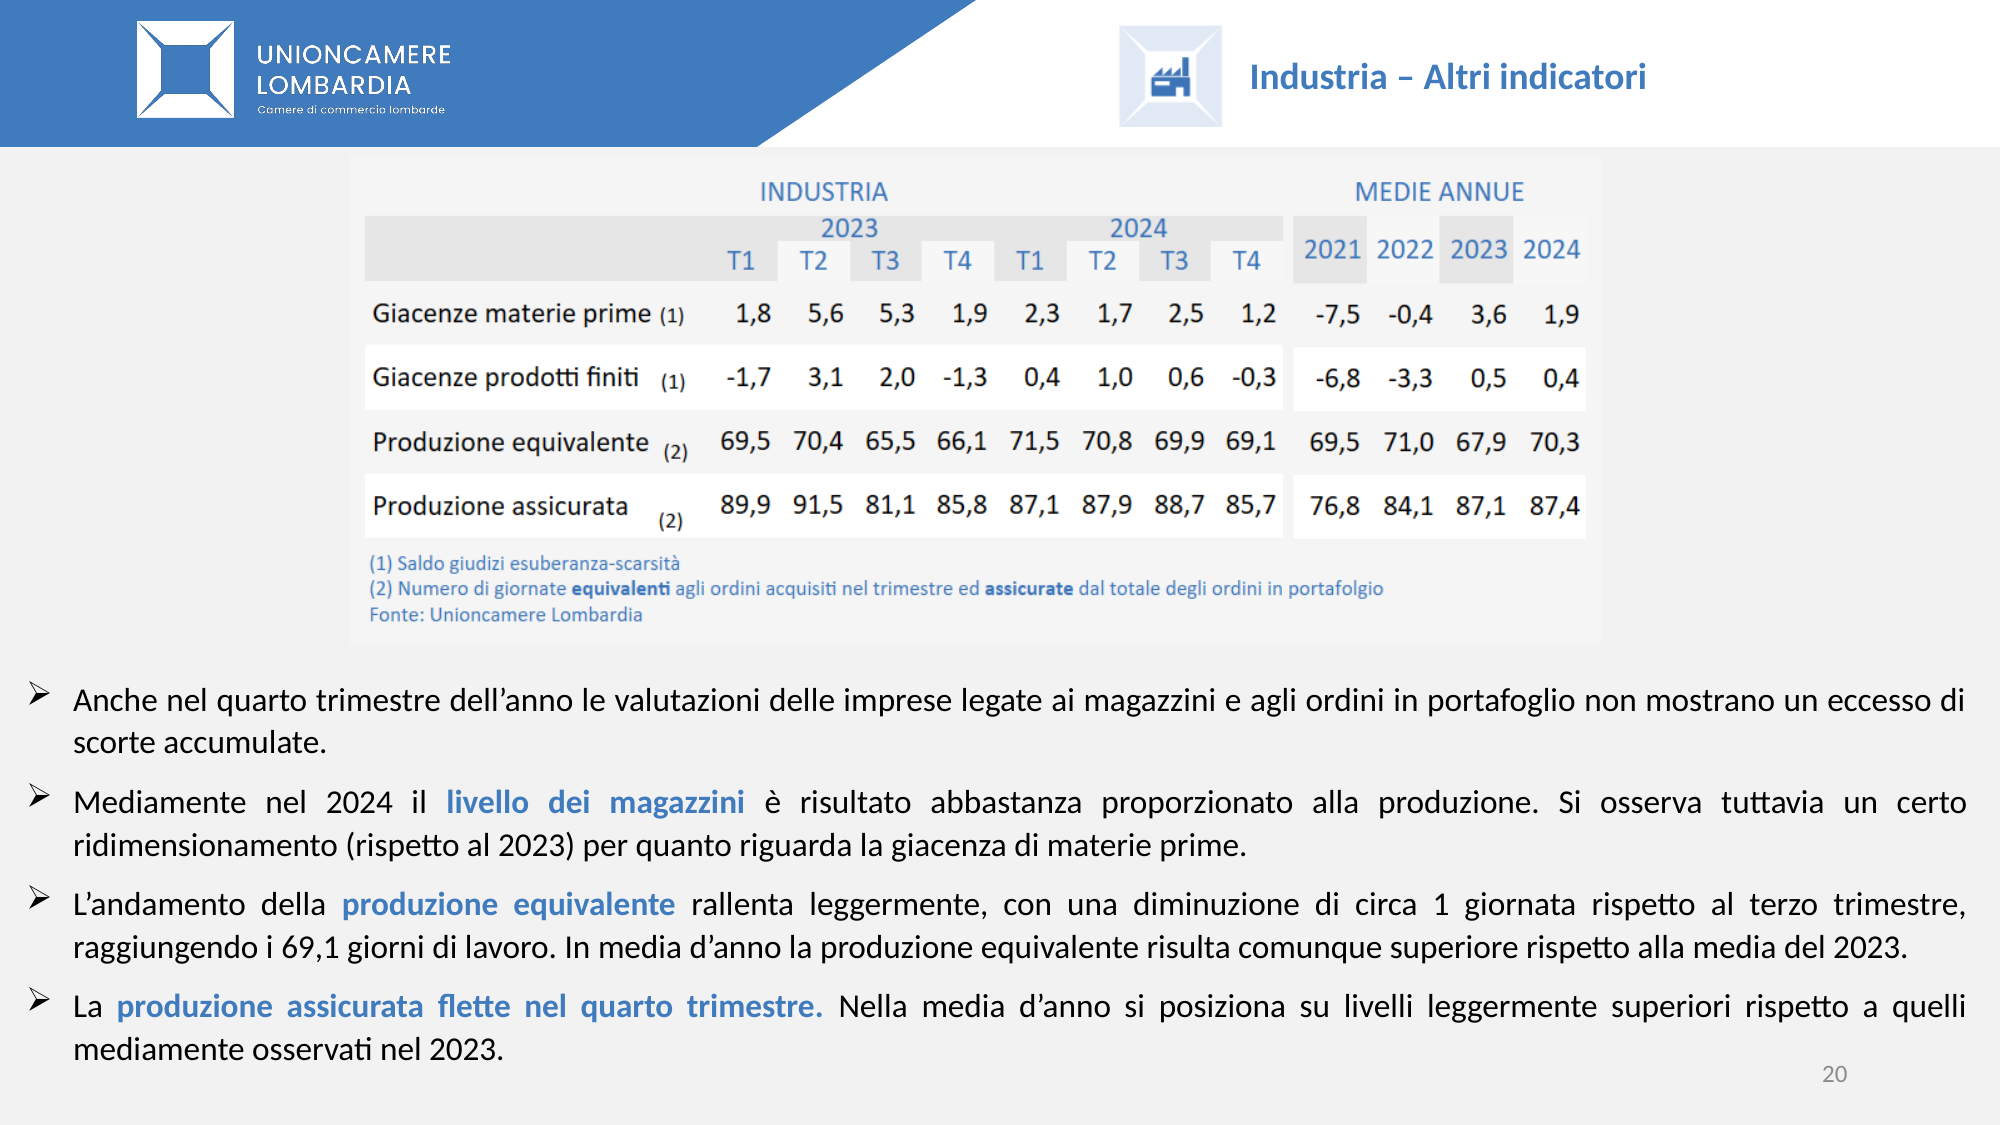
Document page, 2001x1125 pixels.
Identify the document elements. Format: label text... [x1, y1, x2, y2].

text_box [1118, 23, 1682, 127]
picture [137, 21, 450, 118]
text_box Anche nel quarto trimestre dell’anno le valutazioni delle imprese legate ai magazzini e agli ordini in portafoglio non mostrano un eccesso di scorte accumulate. Mediamente nel 2024 il livello dei magazzini è risultato abbastanza proporzionato alla produzione. Si osserva tuttavia un certo ridimensionamento (rispetto al 2023) per quanto riguarda la giacenza di materie prime. L’andamento della produzione equivalente rallenta leggermente, con una diminuzione di circa 1 giornata rispetto al terzo trimestre, raggiungendo i 69,1 giorni di lavoro. In media d’anno la produzione equivalente risulta comunque superiore rispetto alla media del 2023. La produzione assicurata flette nel quarto trimestre. Nella media d’anno si posiziona su livelli leggermente superiori rispetto a quelli mediamente osservati nel 2023. [11, 667, 1984, 1075]
slide_number 20 [1806, 1042, 1863, 1103]
picture [350, 155, 1601, 644]
